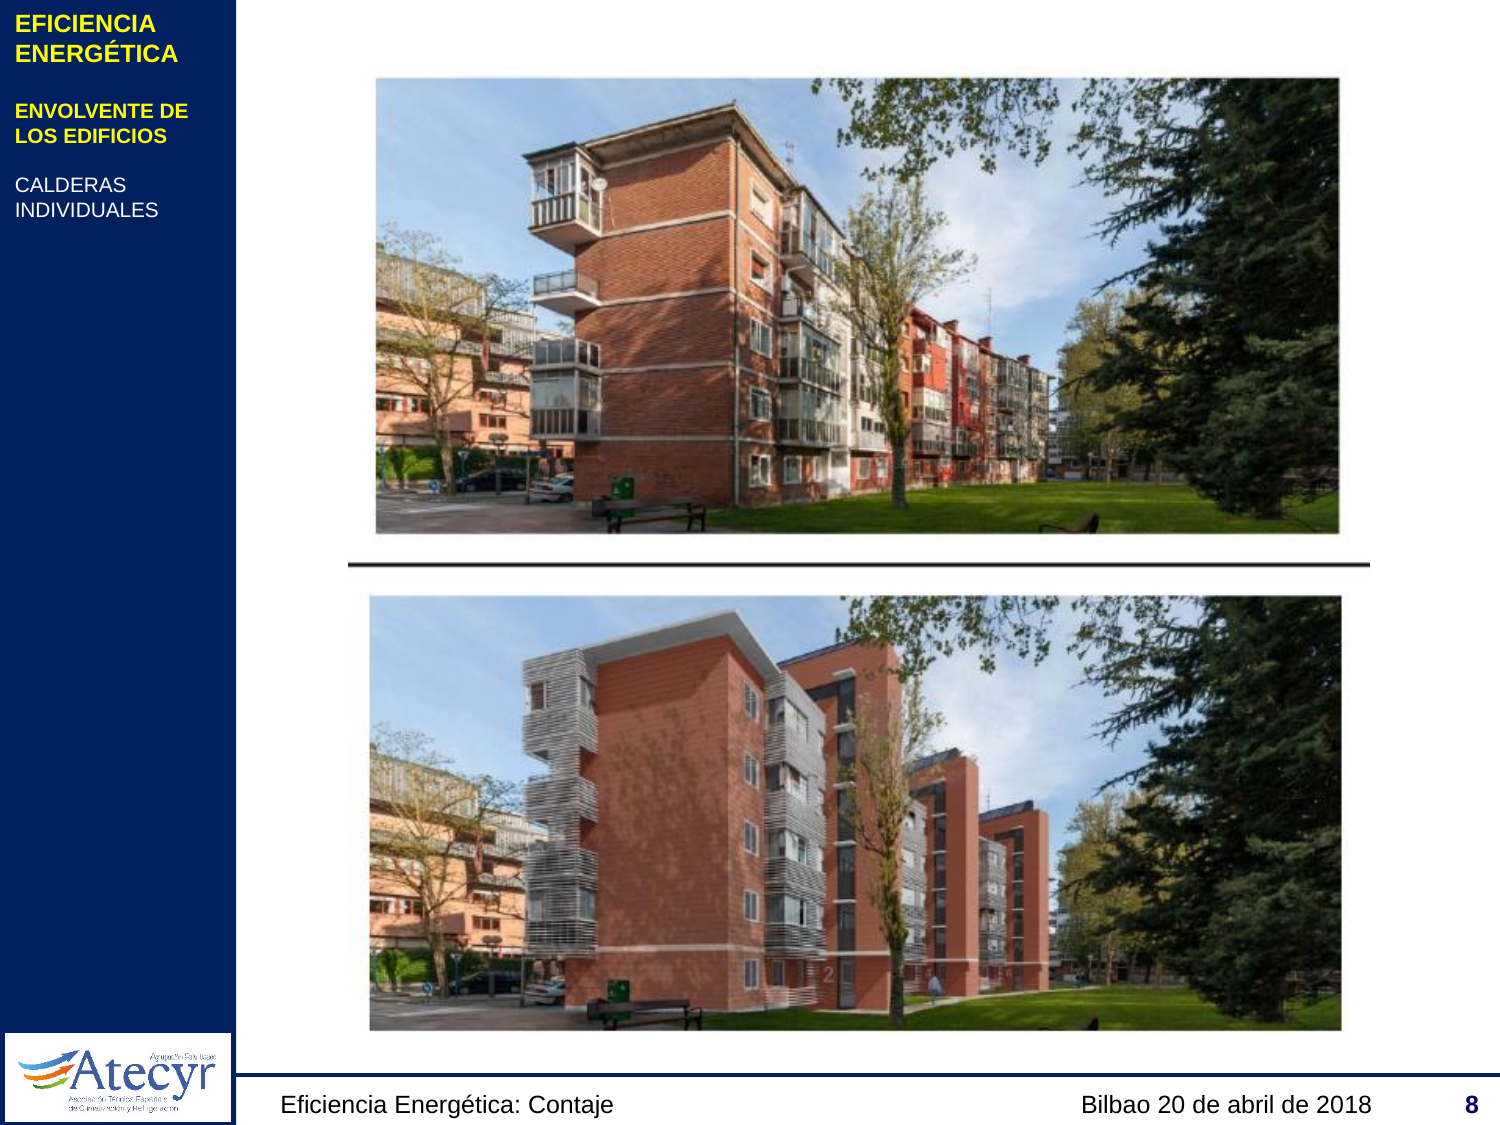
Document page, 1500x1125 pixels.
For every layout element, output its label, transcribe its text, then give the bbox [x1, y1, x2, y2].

picture [5, 1040, 231, 1122]
picture [348, 66, 1370, 1039]
text_box EFICIENCIA ENERGÉTICA ENVOLVENTE DE LOS EDIFICIOS CALDERAS INDIVIDUALES [0, 0, 237, 1040]
